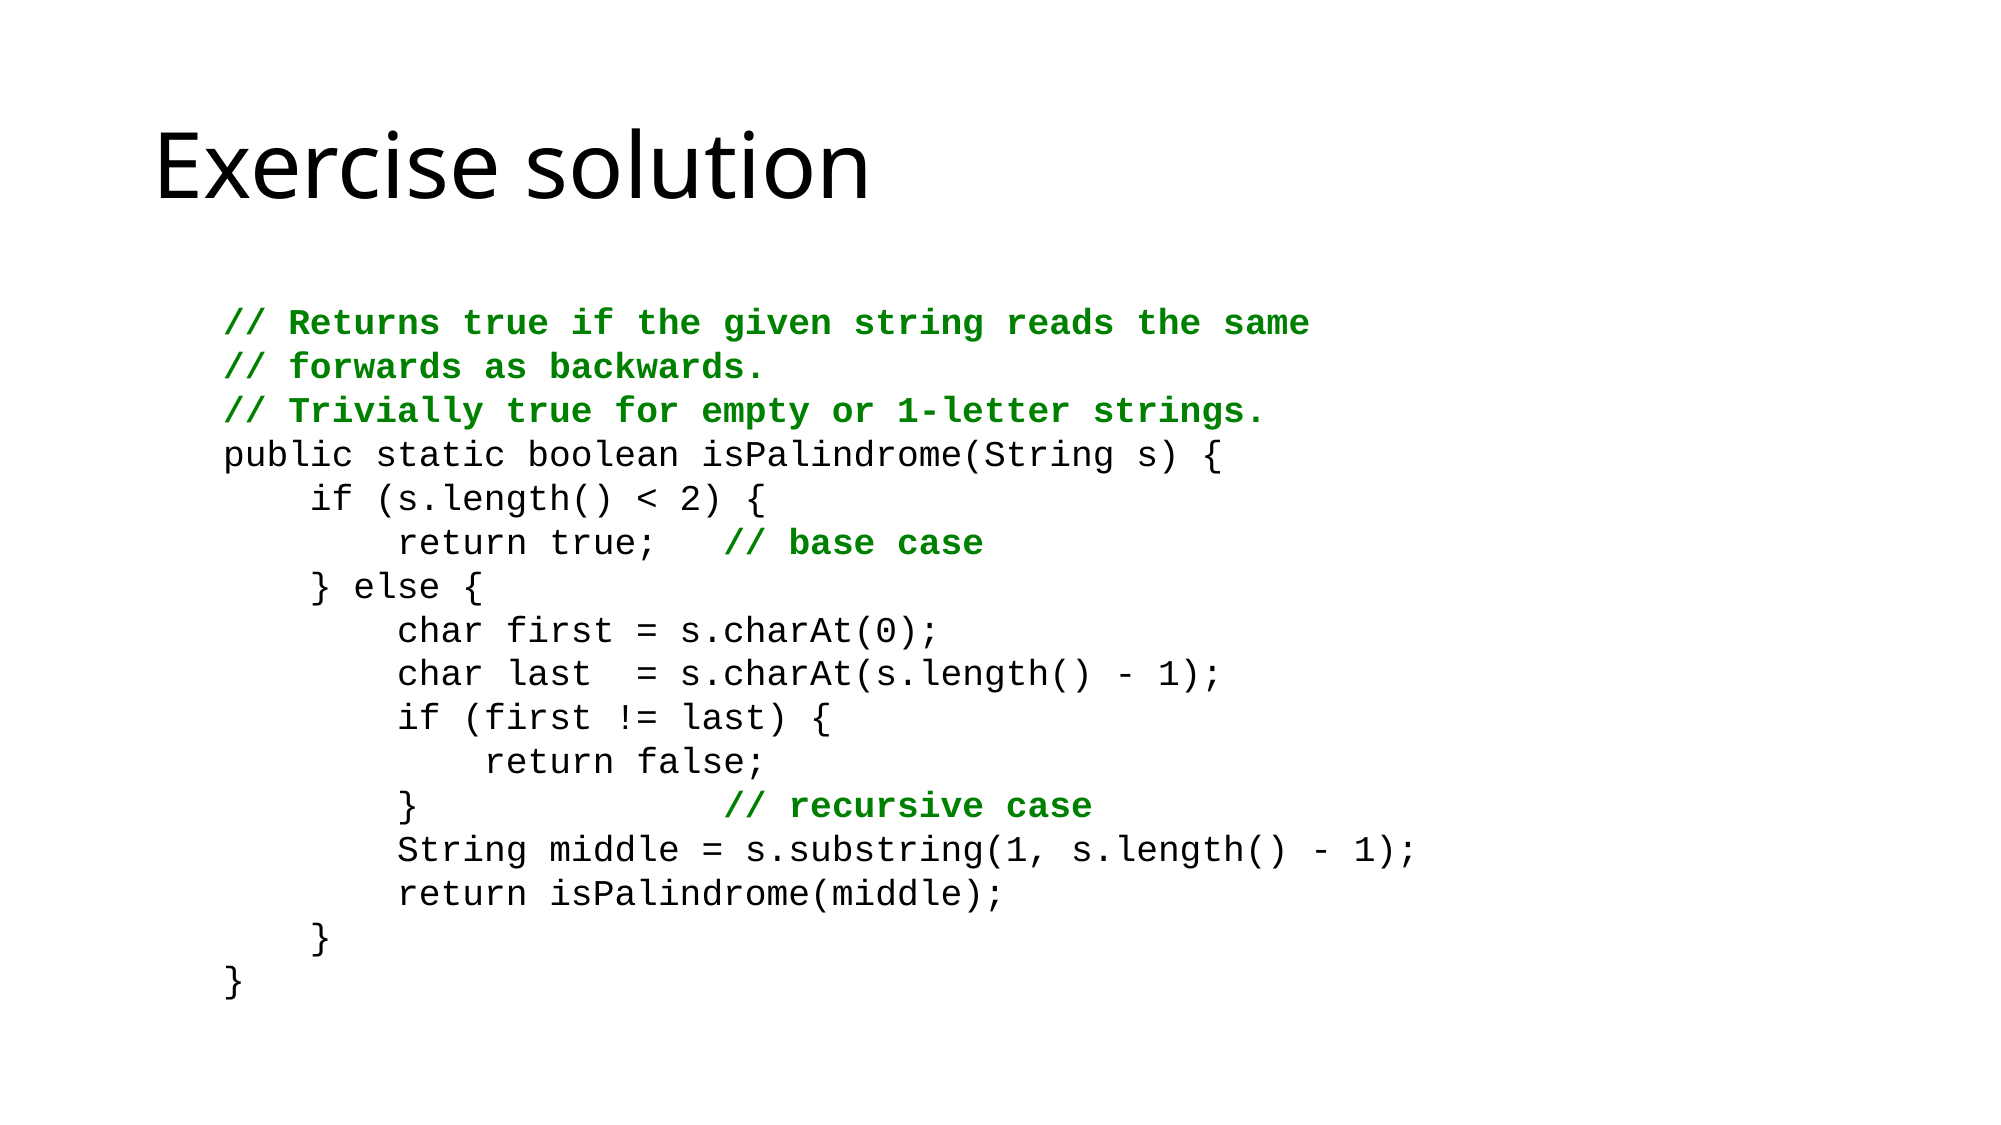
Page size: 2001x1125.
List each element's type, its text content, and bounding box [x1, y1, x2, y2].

title Exercise solution [137, 59, 1863, 278]
list // Returns true if the given string reads the same // forwards as backwards. // Trivially true for empty or 1-letter strings. public static boolean isPalindrome(String s) { if (s.length() < 2) { return true; // base case } else { char first = s.charAt(0); char last = s.charAt(s.length() - 1); if (first != last) { return false; } // recursive case String middle = s.substring(1, s.length() - 1); return isPalindrome(middle); } } [137, 299, 1863, 1014]
